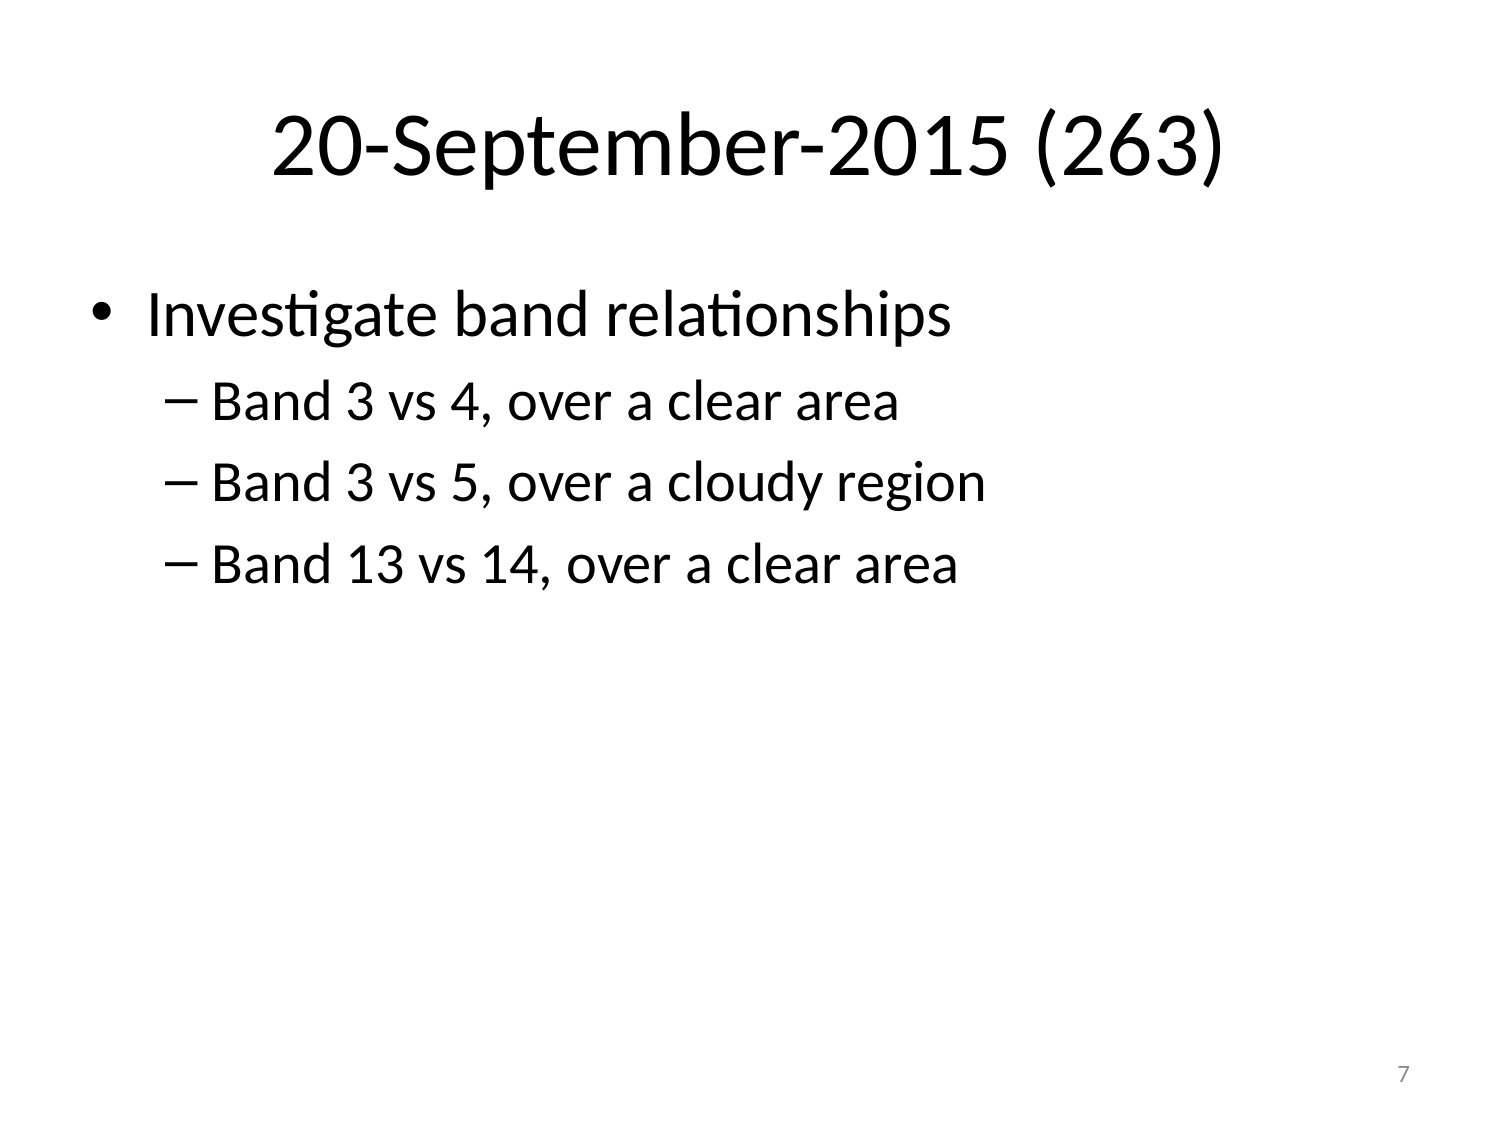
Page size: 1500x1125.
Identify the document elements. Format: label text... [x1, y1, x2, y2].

list Investigate band relationships Band 3 vs 4, over a clear area Band 3 vs 5, over a cloudy region Band 13 vs 14, over a clear area [75, 262, 1425, 1005]
slide_number 7 [1074, 1042, 1425, 1103]
title 20-September-2015 (263) [75, 45, 1425, 233]
